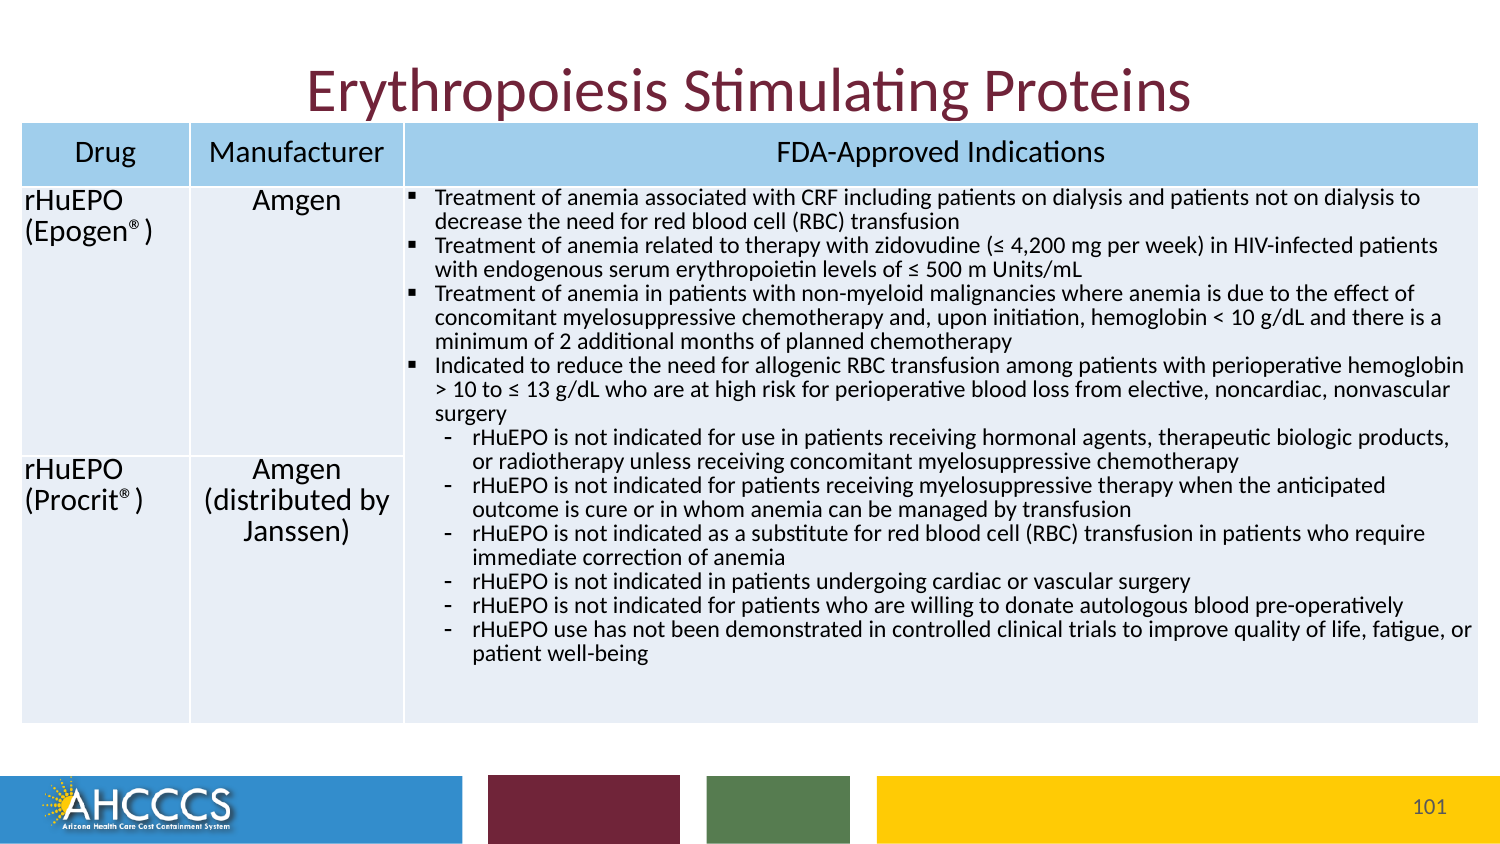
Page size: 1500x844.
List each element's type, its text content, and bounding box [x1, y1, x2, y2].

table_header Manufacturer [191, 123, 403, 186]
table_cell Treatment of anemia associated with CRF including patients on dialysis and patients not on dialysis to decrease the need for red blood cell (RBC) transfusion Treatment of anemia related to therapy with zidovudine (≤ 4,200 mg per week) in HIV-infected patients with endogenous serum erythropoietin levels of ≤ 500 m Units/mL Treatment of anemia in patients with non-myeloid malignancies where anemia is due to the effect of concomitant myelosuppressive chemotherapy and, upon initiation, hemoglobin < 10 g/dL and there is a minimum of 2 additional months of planned chemotherapy Indicated to reduce the need for allogenic RBC transfusion among patients with perioperative hemoglobin > 10 to ≤ 13 g/dL who are at high risk for perioperative blood loss from elective, noncardiac, nonvascular surgery rHuEPO is not indicated for use in patients receiving hormonal agents, therapeutic biologic products, or radiotherapy unless receiving concomitant myelosuppressive chemotherapy rHuEPO is not indicated for patients receiving myelosuppressive therapy when the anticipated outcome is cure or in whom anemia can be managed by transfusion rHuEPO is not indicated as a substitute for red blood cell (RBC) transfusion in patients who require immediate correction of anemia rHuEPO is not indicated in patients undergoing cardiac or vascular surgery rHuEPO is not indicated for patients who are willing to donate autologous blood pre-operatively rHuEPO use has not been demonstrated in controlled clinical trials to improve quality of life, fatigue, or patient well-being [405, 188, 1478, 723]
table_cell rHuEPO (Epogen®) [22, 188, 189, 455]
table_cell rHuEPO (Procrit®) [22, 457, 189, 723]
title Erythropoiesis Stimulating Proteins [75, 22, 1425, 121]
table_cell Amgen (distributed by Janssen) [191, 457, 403, 723]
table_cell Amgen [191, 188, 403, 455]
table_header FDA-Approved Indications [405, 123, 1478, 186]
table_header Drug [22, 123, 189, 186]
picture [42, 776, 230, 830]
